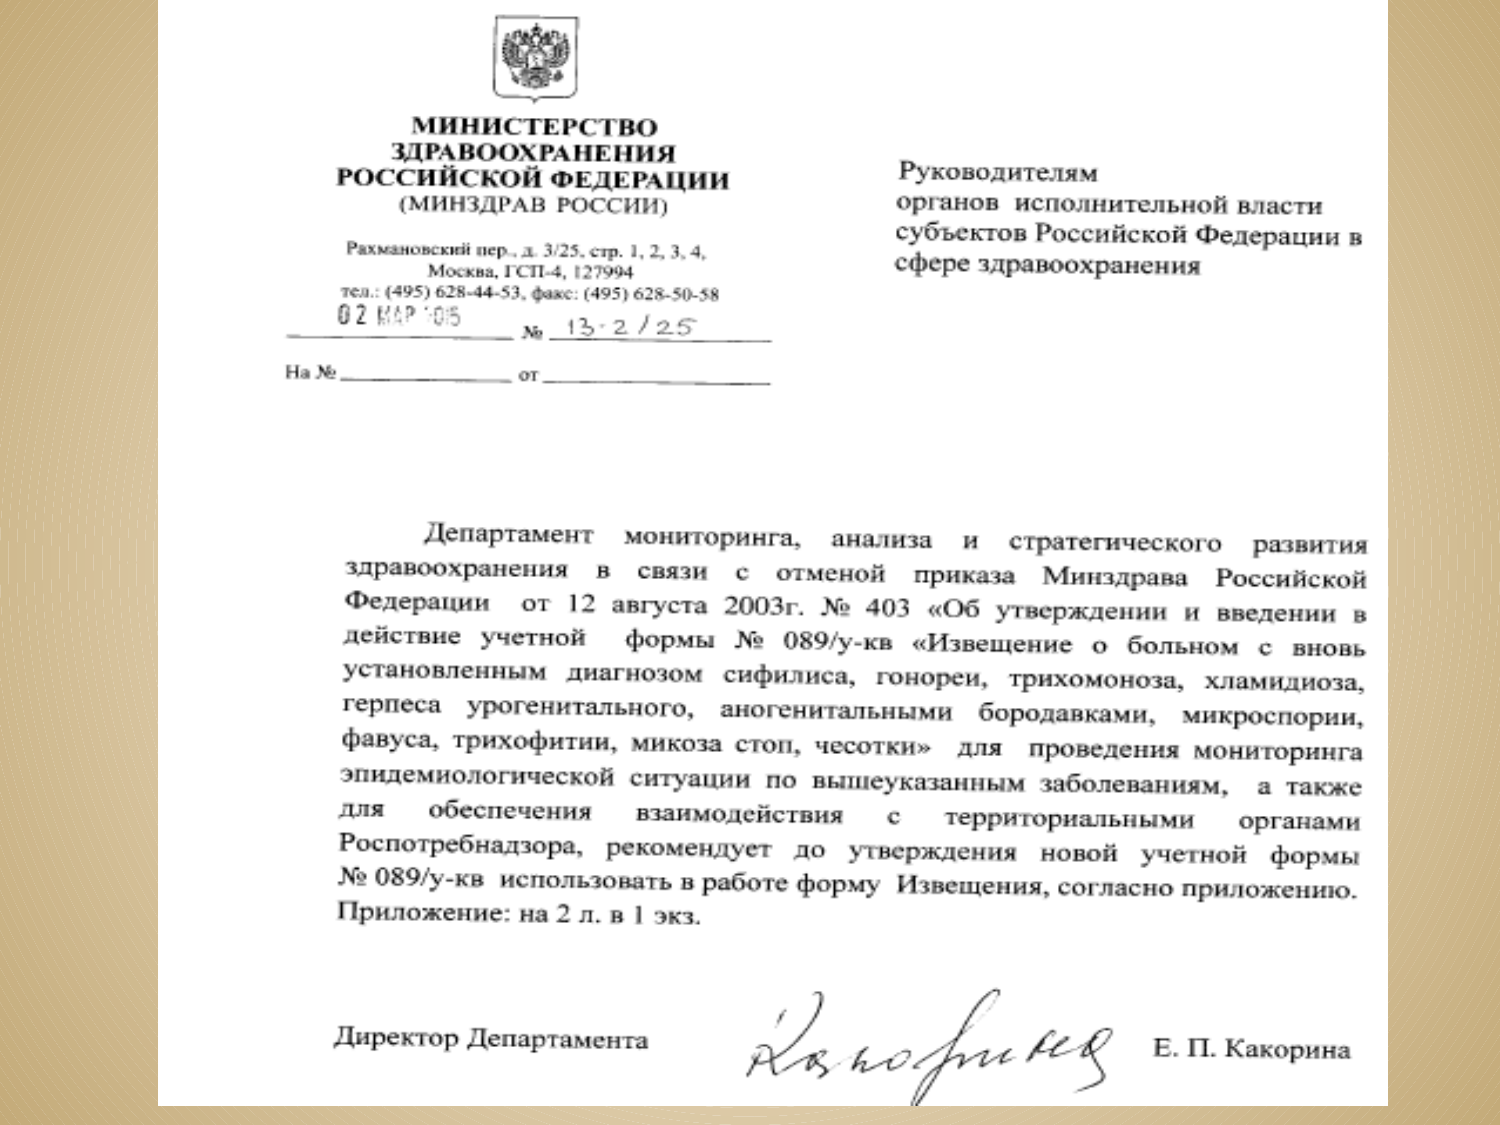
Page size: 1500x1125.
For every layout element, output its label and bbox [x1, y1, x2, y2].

picture [158, 0, 1388, 1106]
